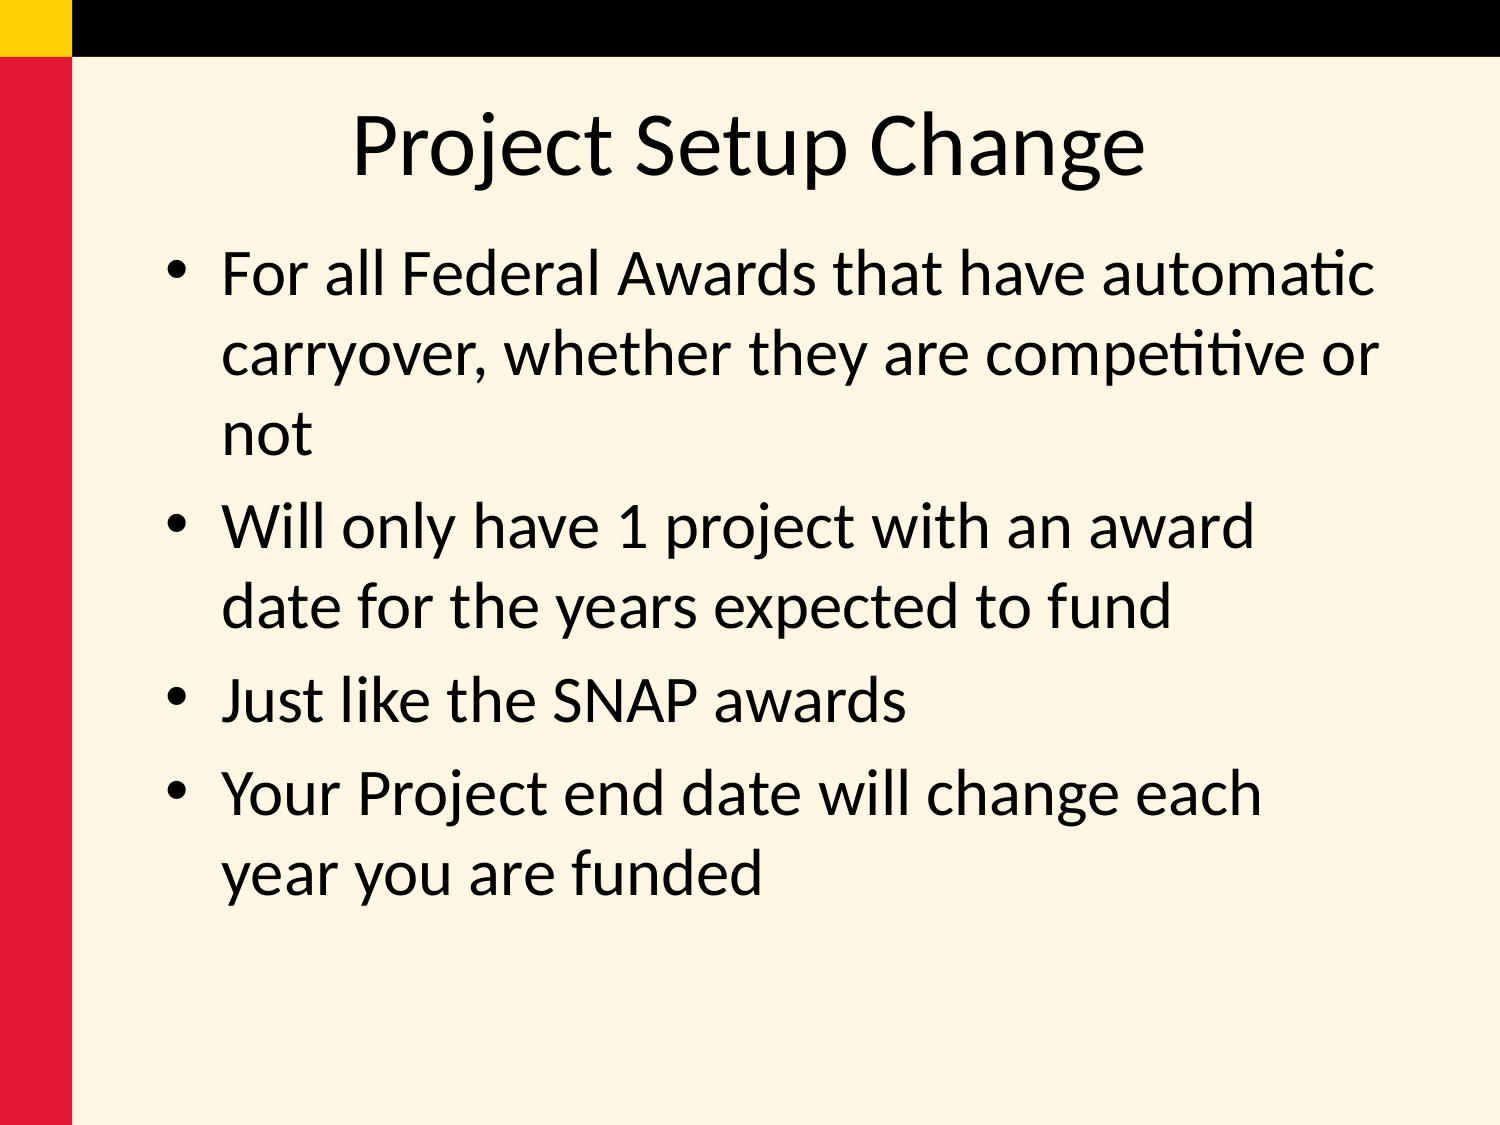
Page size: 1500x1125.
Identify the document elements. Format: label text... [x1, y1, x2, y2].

picture [0, 0, 1500, 1125]
title Project Setup Change [75, 45, 1425, 233]
list For all Federal Awards that have automatic carryover, whether they are competitive or not Will only have 1 project with an award date for the years expected to fund Just like the SNAP awards Your Project end date will change each year you are funded [150, 220, 1407, 964]
